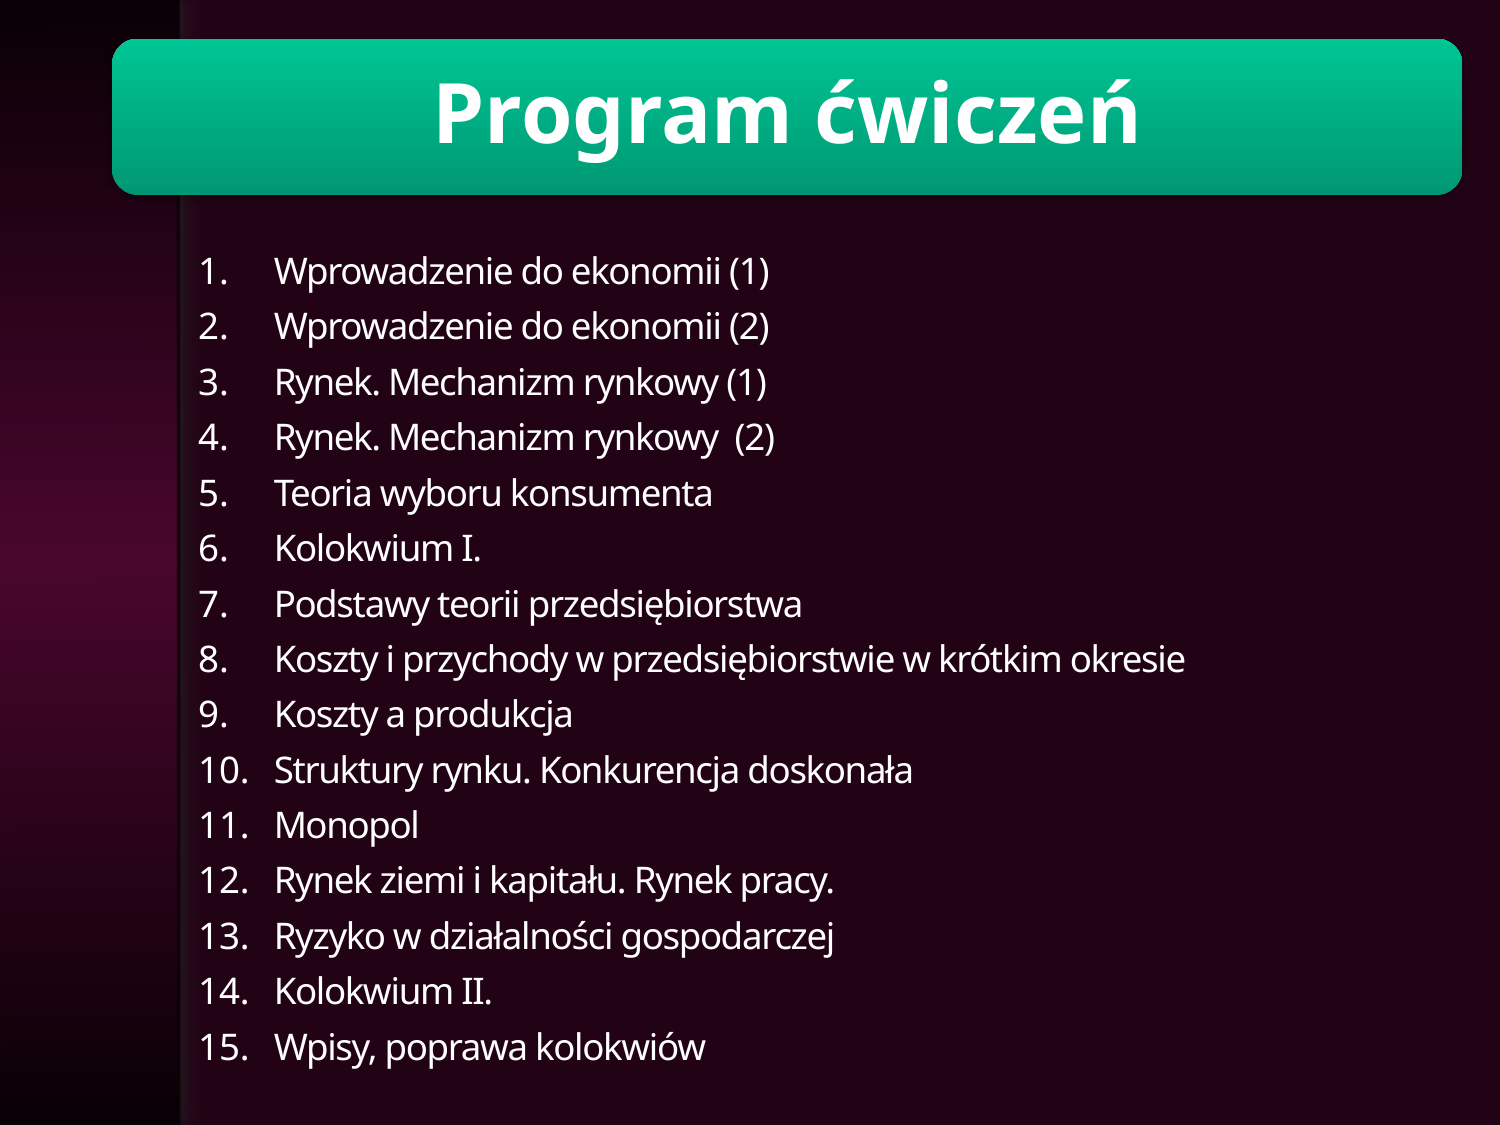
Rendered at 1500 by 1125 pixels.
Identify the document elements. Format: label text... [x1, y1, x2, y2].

picture [0, 0, 1500, 1125]
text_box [111, 37, 1463, 197]
list Wprowadzenie do ekonomii (1) Wprowadzenie do ekonomii (2) Rynek. Mechanizm rynkowy (1) Rynek. Mechanizm rynkowy (2) Teoria wyboru konsumenta Kolokwium I. Podstawy teorii przedsiębiorstwa Koszty i przychody w przedsiębiorstwie w krótkim okresie Koszty a produkcja Struktury rynku. Konkurencja doskonała Monopol Rynek ziemi i kapitału. Rynek pracy. Ryzyko w działalności gospodarczej Kolokwium II. Wpisy, poprawa kolokwiów [182, 231, 1430, 1091]
